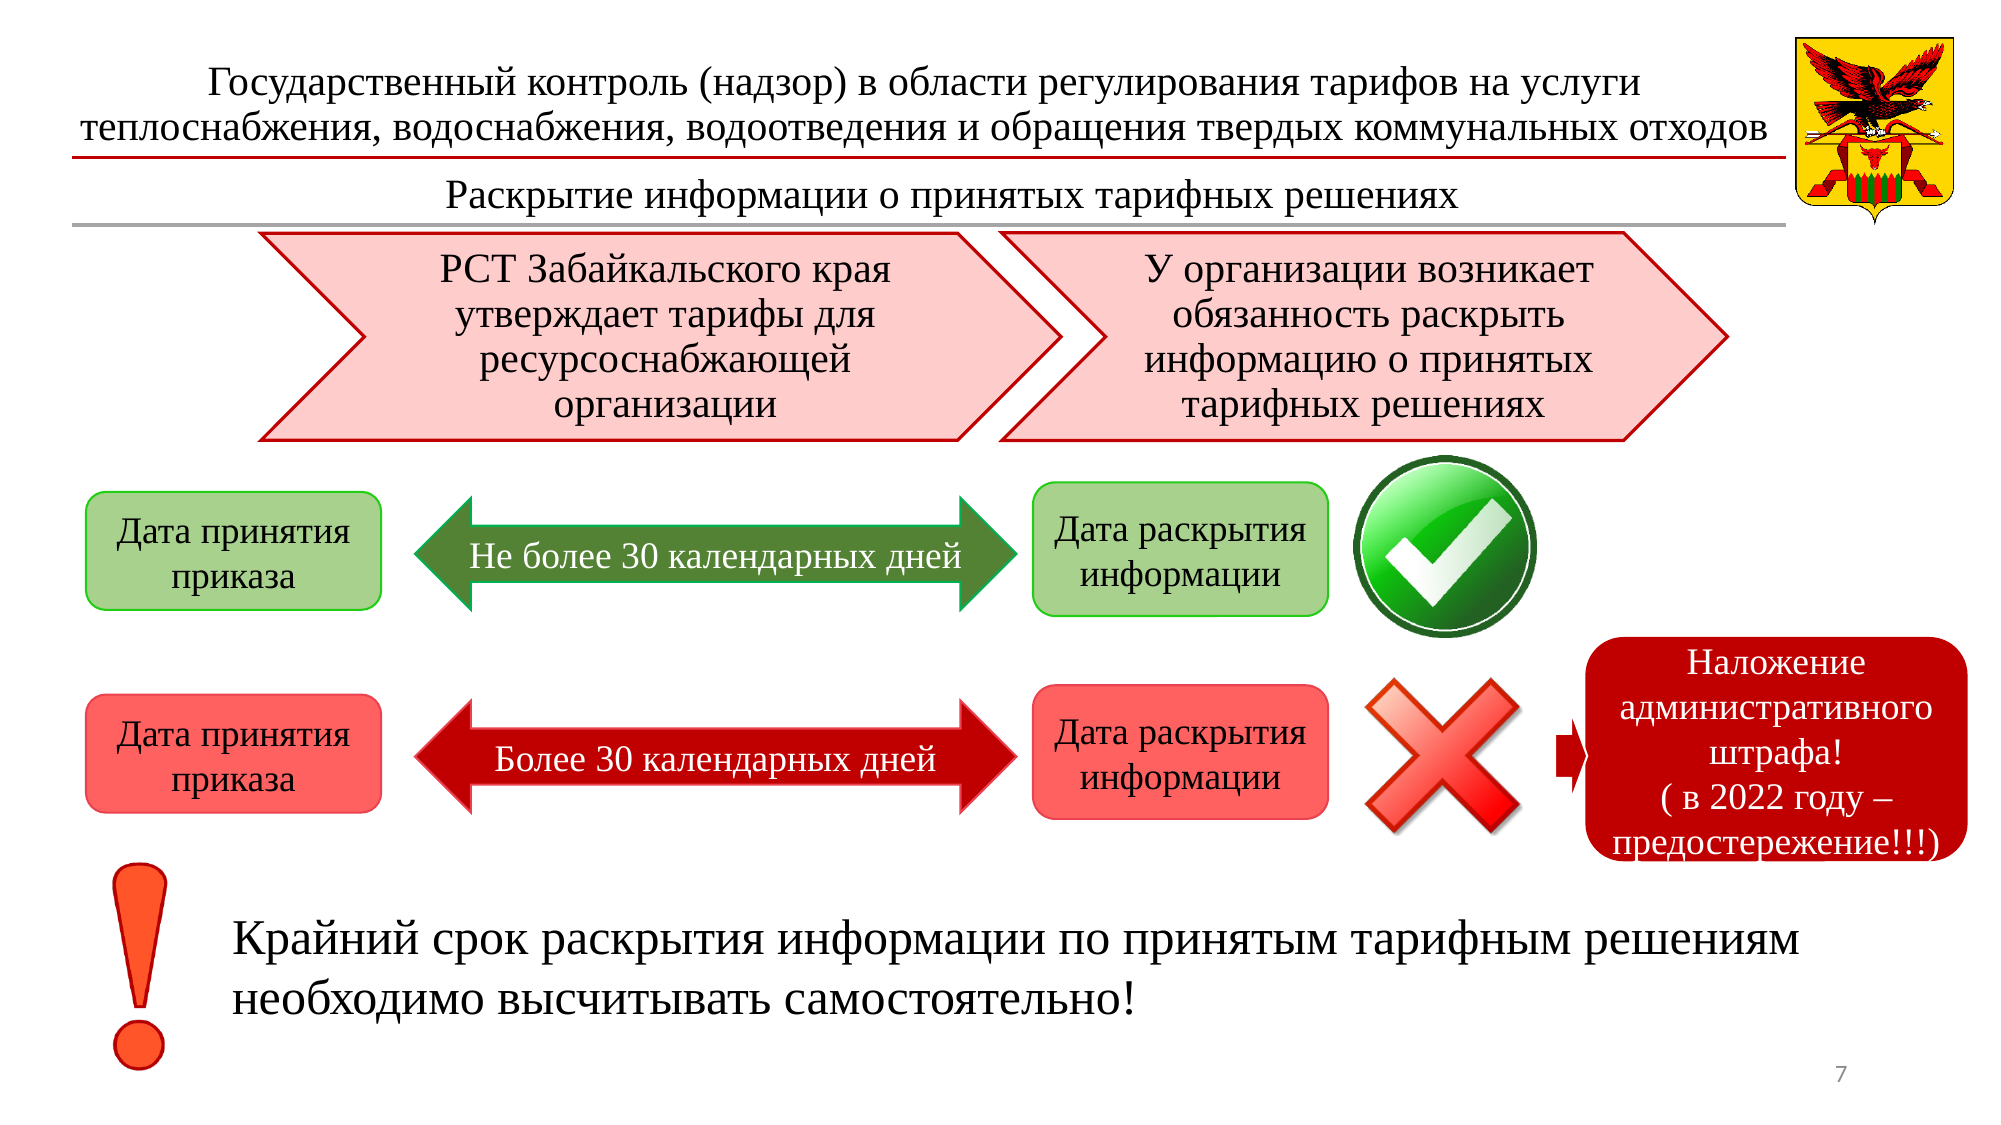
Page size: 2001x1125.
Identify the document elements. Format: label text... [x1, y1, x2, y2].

title Государственный контроль (надзор) в области регулирования тарифов на услуги теплоснабжения, водоснабжения, водоотведения и обращения твердых коммунальных отходов [62, 36, 1787, 157]
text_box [86, 455, 1967, 861]
text_box Крайний срок раскрытия информации по принятым тарифным решениям необходимо высчитывать самостоятельно! [261, 897, 1875, 1033]
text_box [260, 233, 1733, 441]
picture [1795, 37, 1954, 225]
text_box Раскрытие информации о принятых тарифных решениях [90, 105, 1795, 225]
slide_number 7 [1412, 1042, 1863, 1103]
picture [16, 860, 261, 1073]
